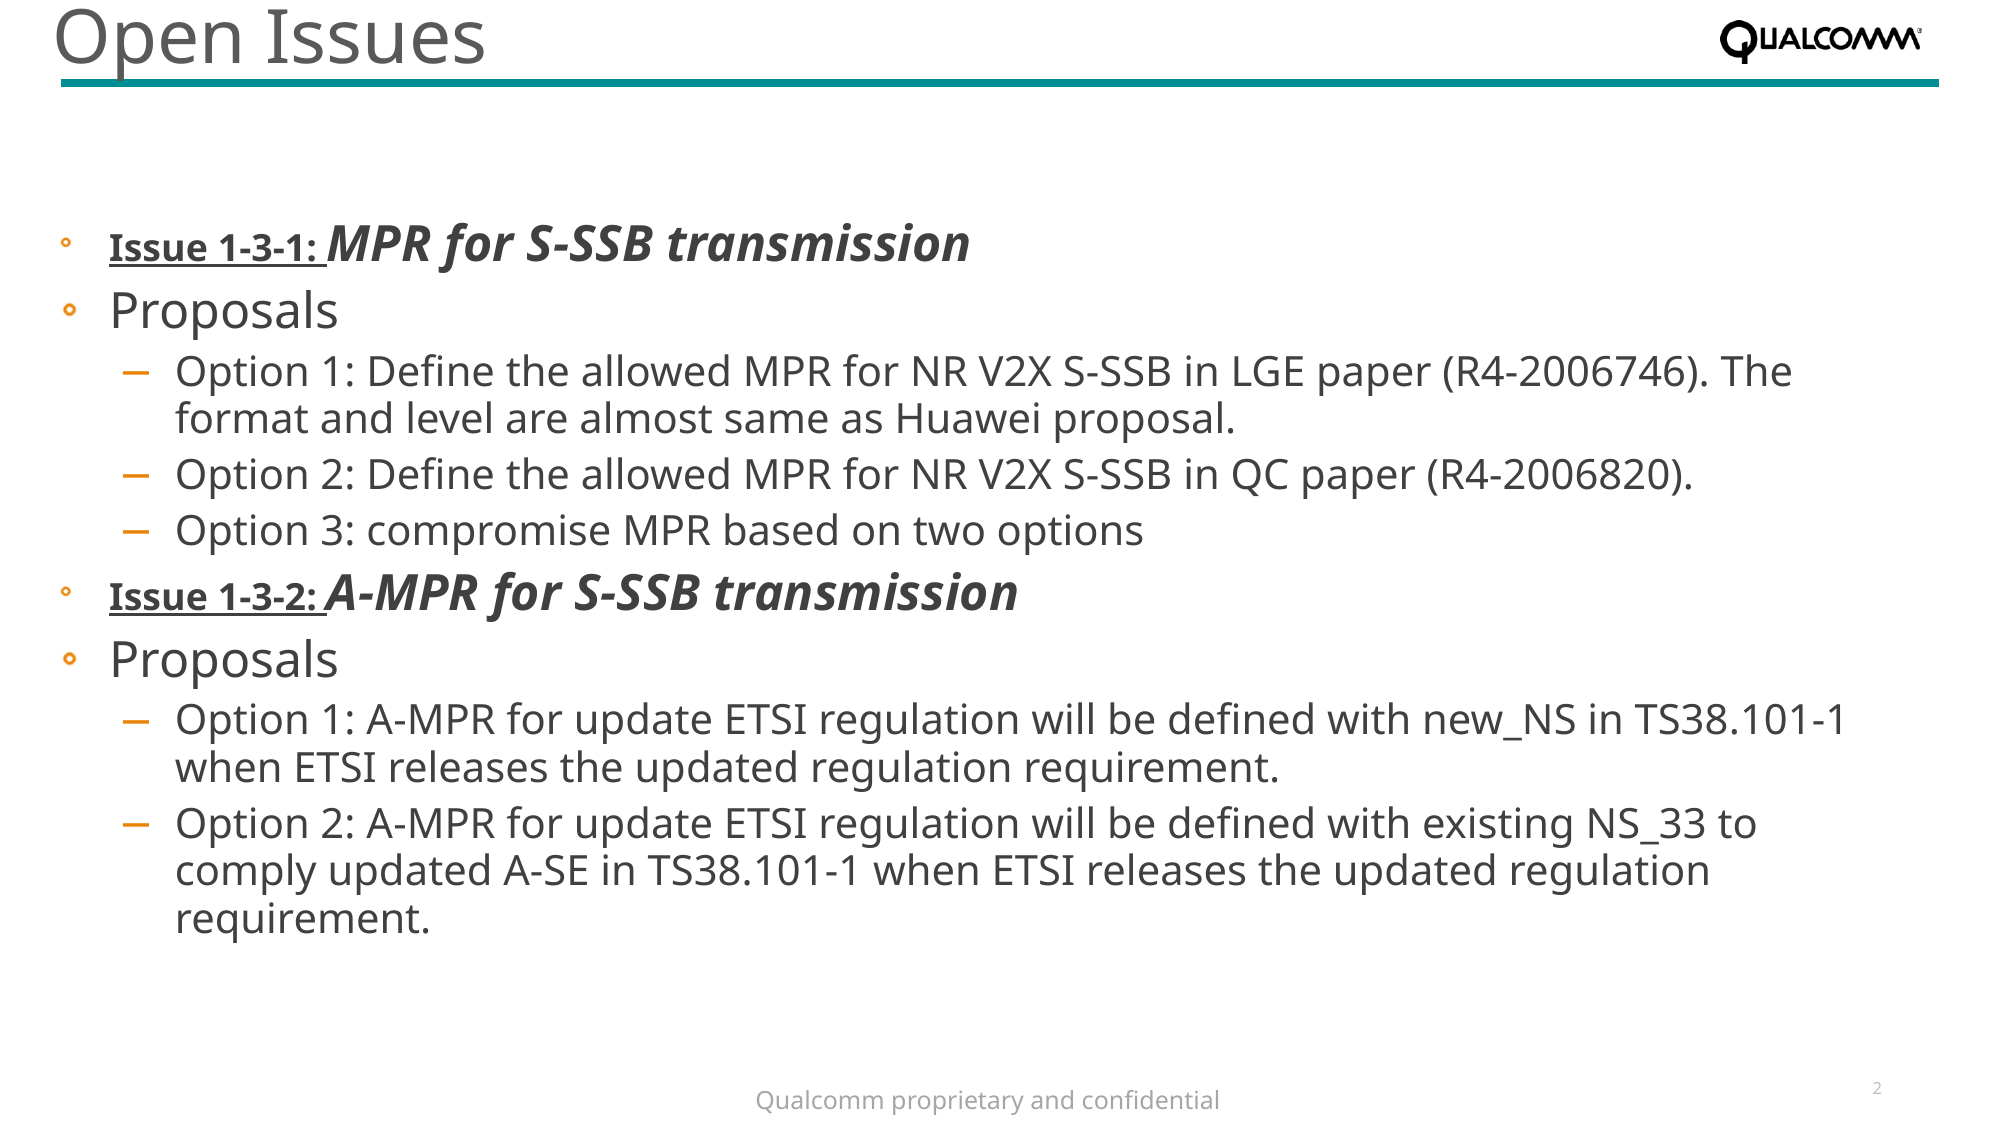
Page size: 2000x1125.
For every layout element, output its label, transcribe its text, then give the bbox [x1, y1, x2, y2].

list Issue 1-3-1: MPR for S-SSB transmission Proposals Option 1: Define the allowed MPR for NR V2X S-SSB in LGE paper (R4-2006746). The format and level are almost same as Huawei proposal. Option 2: Define the allowed MPR for NR V2X S-SSB in QC paper (R4-2006820). Option 3: compromise MPR based on two options Issue 1-3-2: A-MPR for S-SSB transmission Proposals Option 1: A-MPR for update ETSI regulation will be defined with new_NS in TS38.101-1 when ETSI releases the updated regulation requirement. Option 2: A-MPR for update ETSI regulation will be defined with existing NS_33 to comply updated A-SE in TS38.101-1 when ETSI releases the updated regulation requirement. [37, 208, 1913, 994]
picture [52, 229, 80, 256]
picture [52, 641, 88, 677]
picture [52, 292, 88, 328]
picture [1913, 20, 1922, 64]
title Open Issues [37, 0, 1913, 87]
picture [52, 578, 80, 605]
